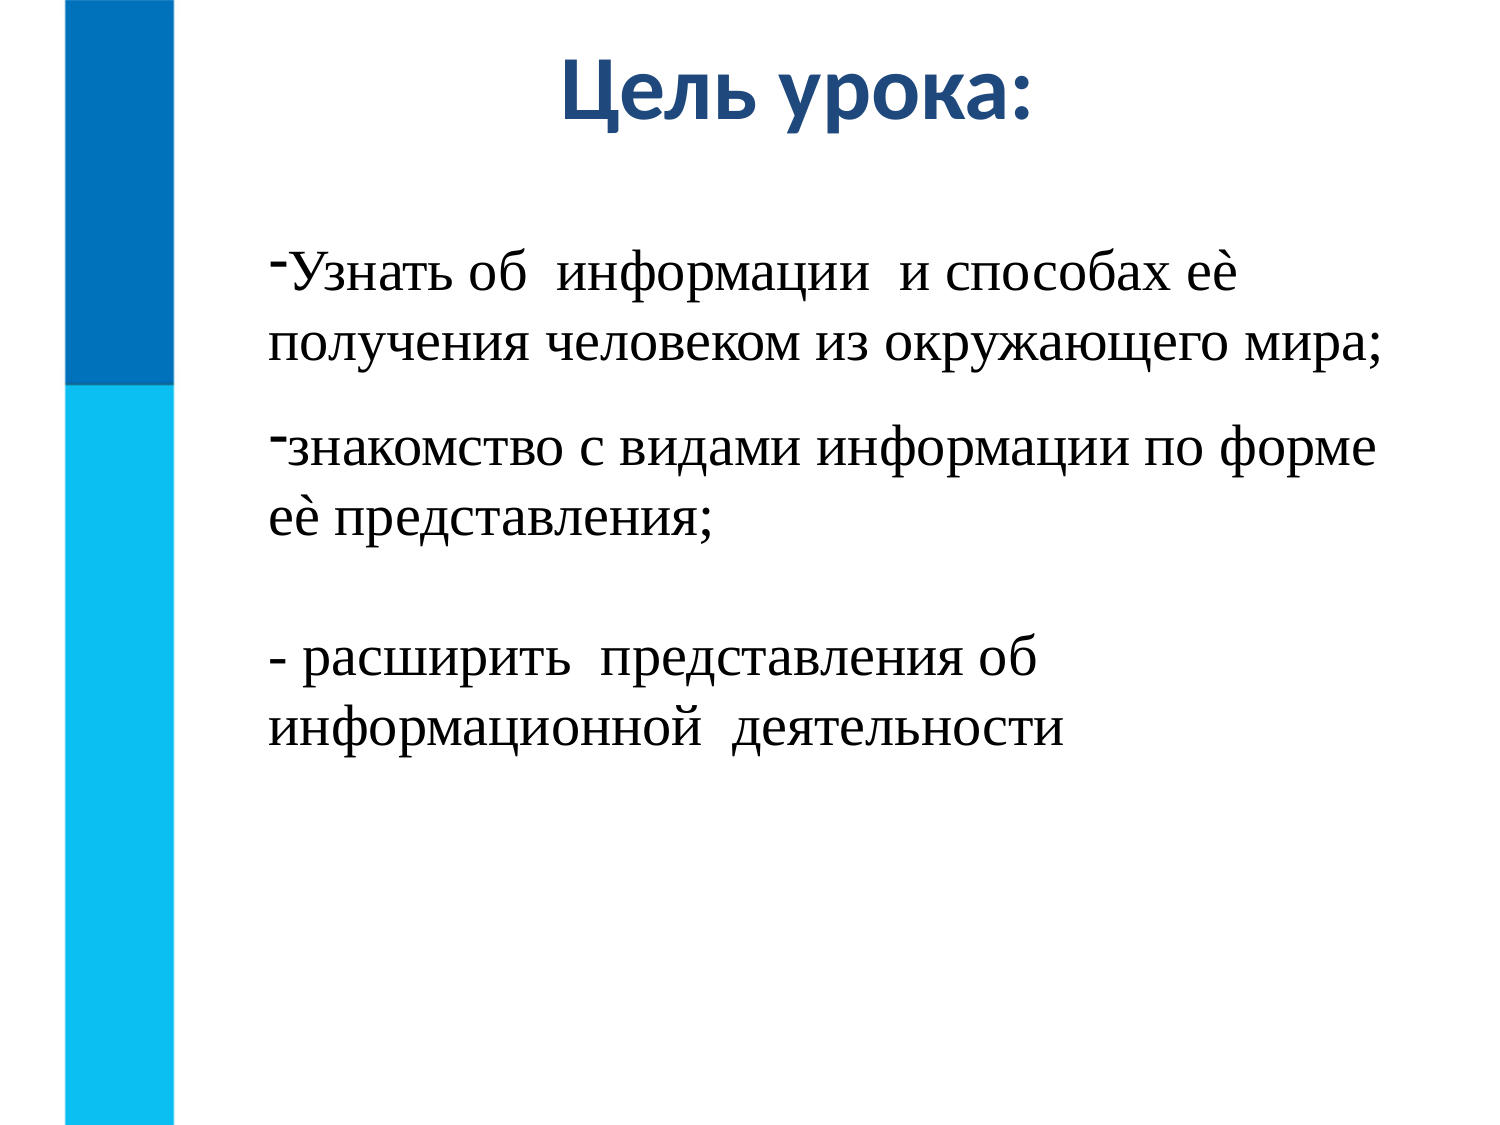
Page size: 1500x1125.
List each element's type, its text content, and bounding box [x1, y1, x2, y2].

title Цель урока: [170, 30, 1426, 136]
text_box Узнать об информации и способах еѐ получения человеком из окружающего мира; знакомство с видами информации по форме еѐ представления; - расширить представления об информационной деятельности [253, 225, 1459, 865]
picture [0, 0, 1500, 1125]
